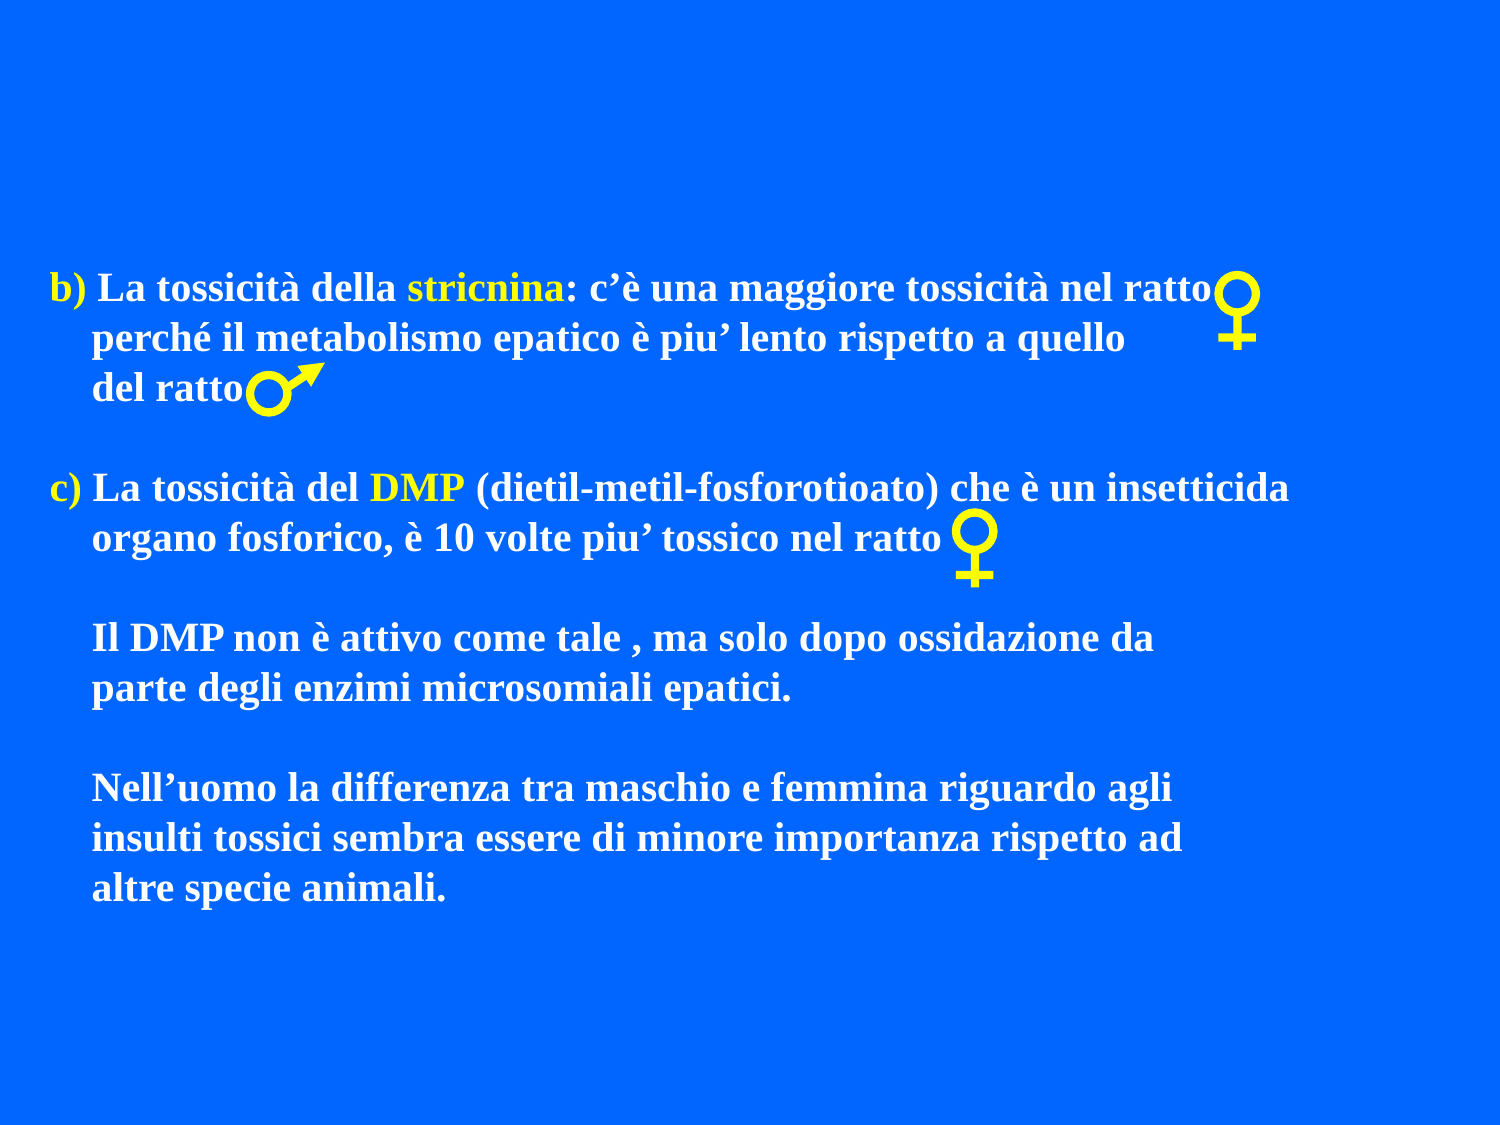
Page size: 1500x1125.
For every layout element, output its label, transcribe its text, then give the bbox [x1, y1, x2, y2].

text_box [955, 512, 994, 550]
text_box [1218, 275, 1256, 313]
text_box [287, 362, 325, 388]
text_box [249, 375, 288, 413]
text_box b) La tossicità della stricnina: c’è una maggiore tossicità nel ratto perché il metabolismo epatico è piu’ lento rispetto a quello del ratto c) La tossicità del DMP (dietil-metil-fosforotioato) che è un insetticida organo fosforico, è 10 volte piu’ tossico nel ratto Il DMP non è attivo come tale , ma solo dopo ossidazione da parte degli enzimi microsomiali epatici. Nell’uomo la differenza tra maschio e femmina riguardo agli insulti tossici sembra essere di minore importanza rispetto ad altre specie animali. [34, 252, 1450, 918]
